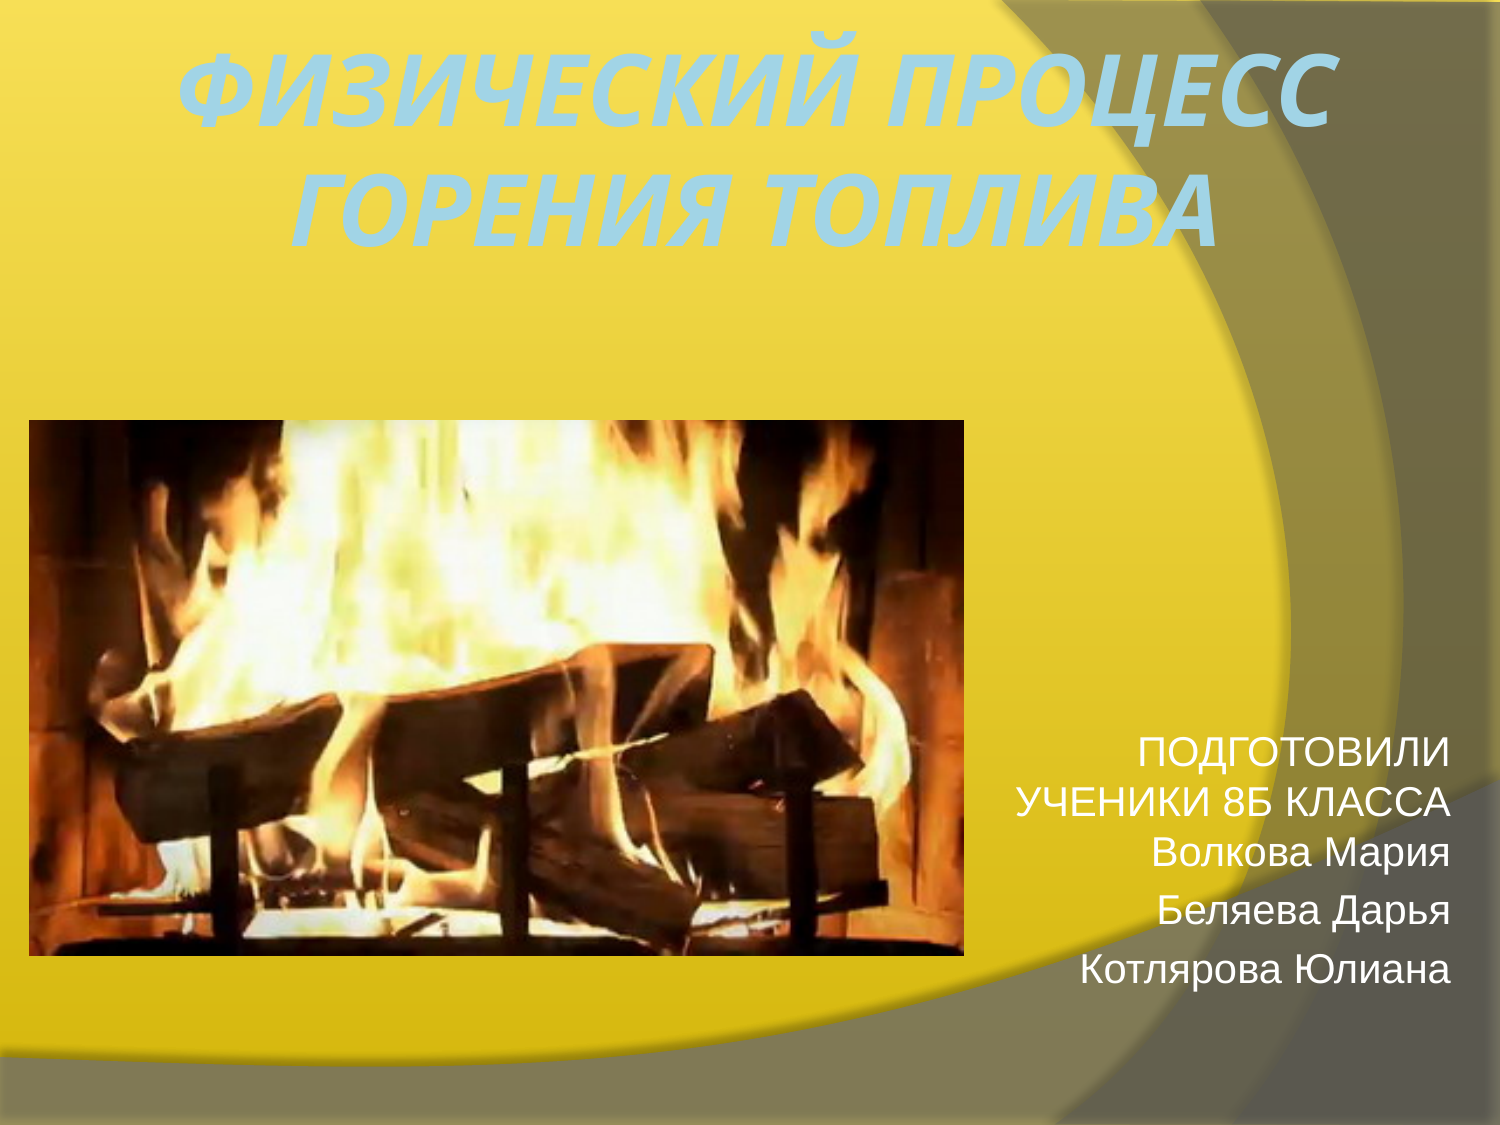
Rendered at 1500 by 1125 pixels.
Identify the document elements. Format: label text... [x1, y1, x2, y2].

title Физический процесс горения топлива [53, 19, 1459, 220]
subtitle ПОДГОТОВИЛИ УЧЕНИКИ 8Б КЛАССА Волкова Мария Беляева Дарья Котлярова Юлиана [962, 597, 1459, 992]
picture [29, 420, 965, 956]
